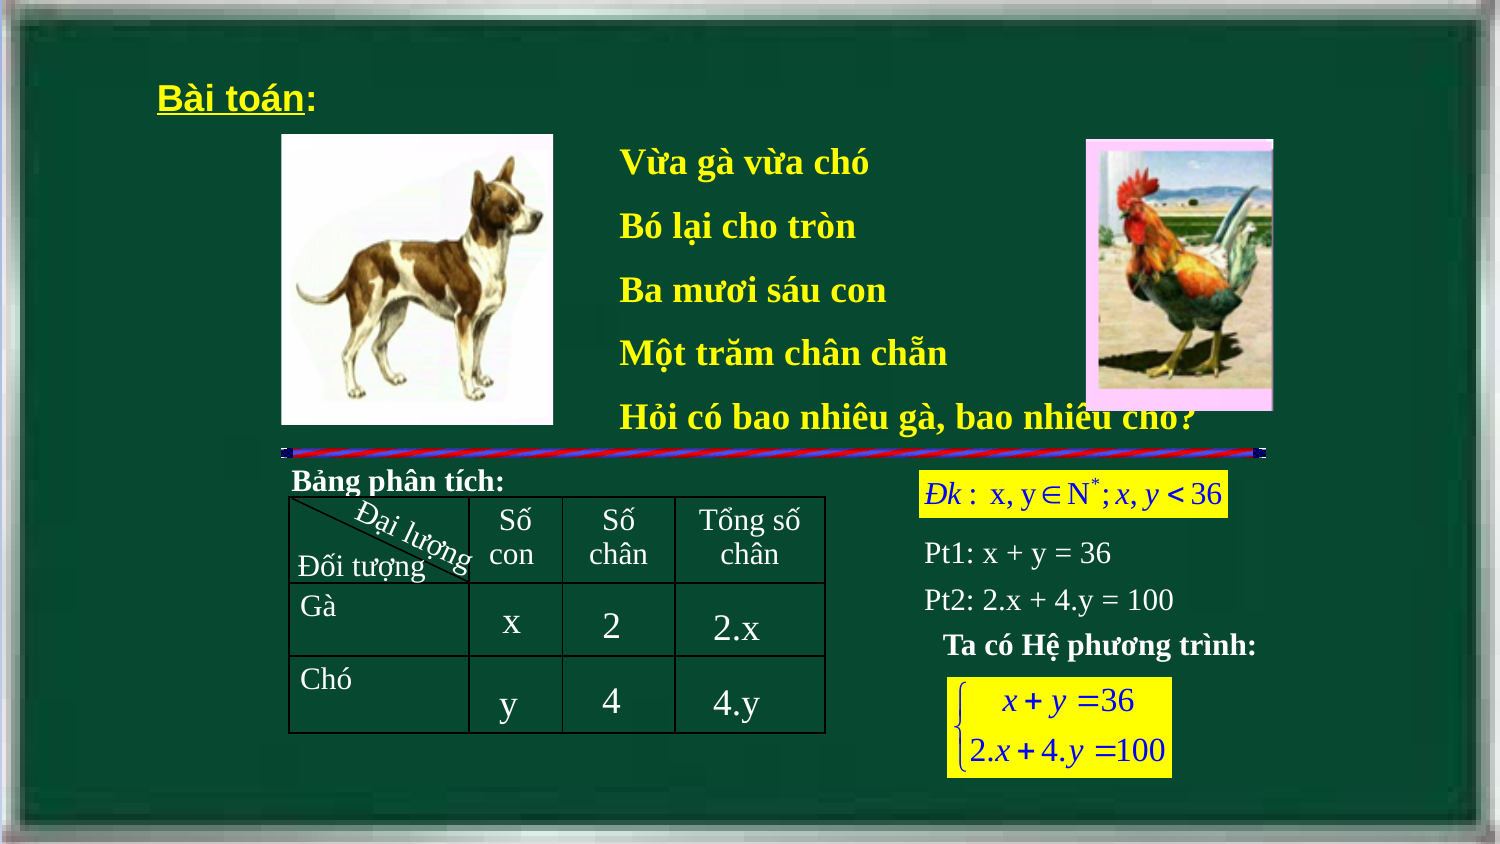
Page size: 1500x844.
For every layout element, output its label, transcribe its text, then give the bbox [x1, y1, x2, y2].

text_box Vừa gà vừa chó Bó lại cho tròn Ba mươi sáu con Một trăm chân chẵn Hỏi có bao nhiêu gà, bao nhiêu chó? [604, 129, 1214, 445]
text_box 2 [587, 593, 644, 654]
text_box Pt1: x + y = 36 [909, 524, 1154, 571]
text_box Bài toán: [131, 66, 385, 126]
table_cell [563, 657, 674, 732]
table_header Số chân [563, 498, 674, 582]
text_box Pt2: 2.x + 4.y = 100 [909, 571, 1200, 624]
table_cell Chó [290, 657, 468, 732]
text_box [282, 498, 498, 591]
text_box Bảng phân tích: [276, 462, 539, 506]
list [946, 676, 1173, 779]
table_header Tổng số chân [676, 498, 824, 582]
text_box x [487, 589, 554, 649]
text_box Ta có Hệ phương trình: [928, 616, 1285, 669]
text_box 2.x [698, 595, 794, 655]
table_cell [676, 584, 824, 655]
table_cell [676, 657, 824, 732]
table_cell [563, 584, 674, 655]
table_cell [470, 657, 562, 732]
table_cell [470, 584, 562, 655]
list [918, 469, 1229, 519]
text_box y [484, 671, 541, 732]
picture [2, 0, 1500, 844]
table_cell Gà [290, 599, 468, 655]
table_header Số con [498, 498, 562, 582]
text_box 4.y [698, 670, 790, 730]
text_box 4 [587, 668, 663, 729]
